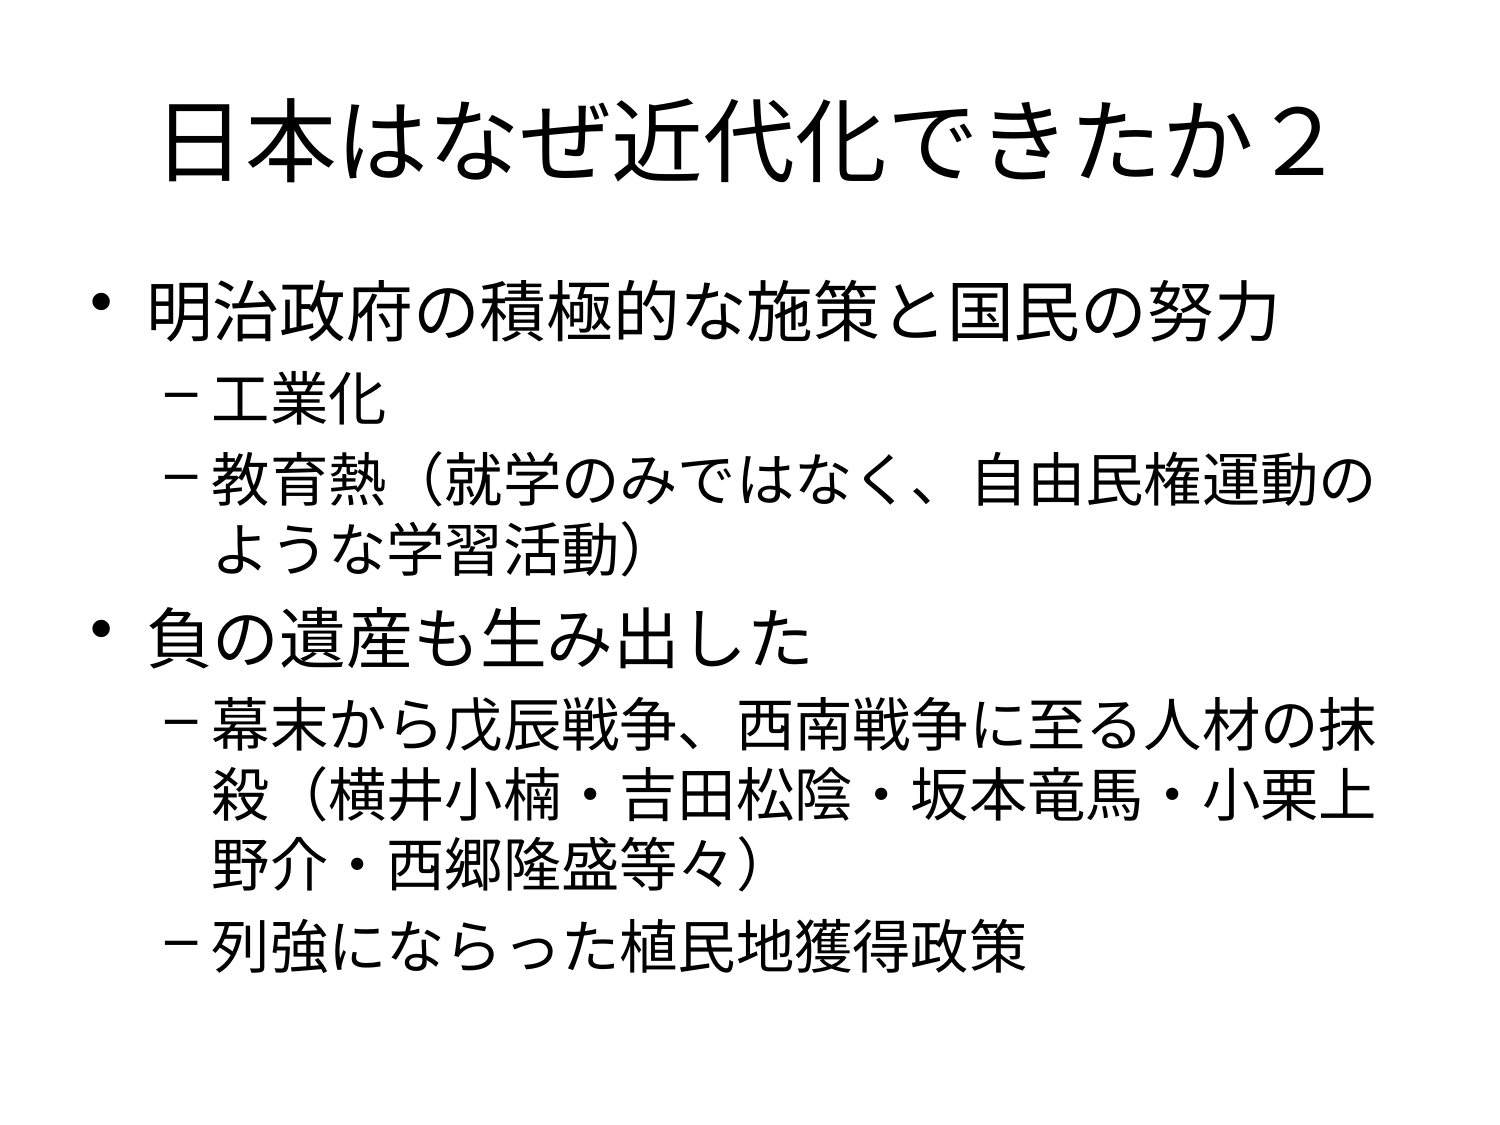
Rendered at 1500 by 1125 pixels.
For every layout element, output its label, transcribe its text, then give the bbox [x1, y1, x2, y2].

title 日本はなぜ近代化できたか２ [75, 45, 1425, 233]
list 明治政府の積極的な施策と国民の努力 工業化 教育熱（就学のみではなく、自由民権運動のような学習活動） 負の遺産も生み出した 幕末から戊辰戦争、西南戦争に至る人材の抹殺（横井小楠・吉田松陰・坂本竜馬・小栗上野介・西郷隆盛等々） 列強にならった植民地獲得政策 [75, 262, 1425, 1005]
